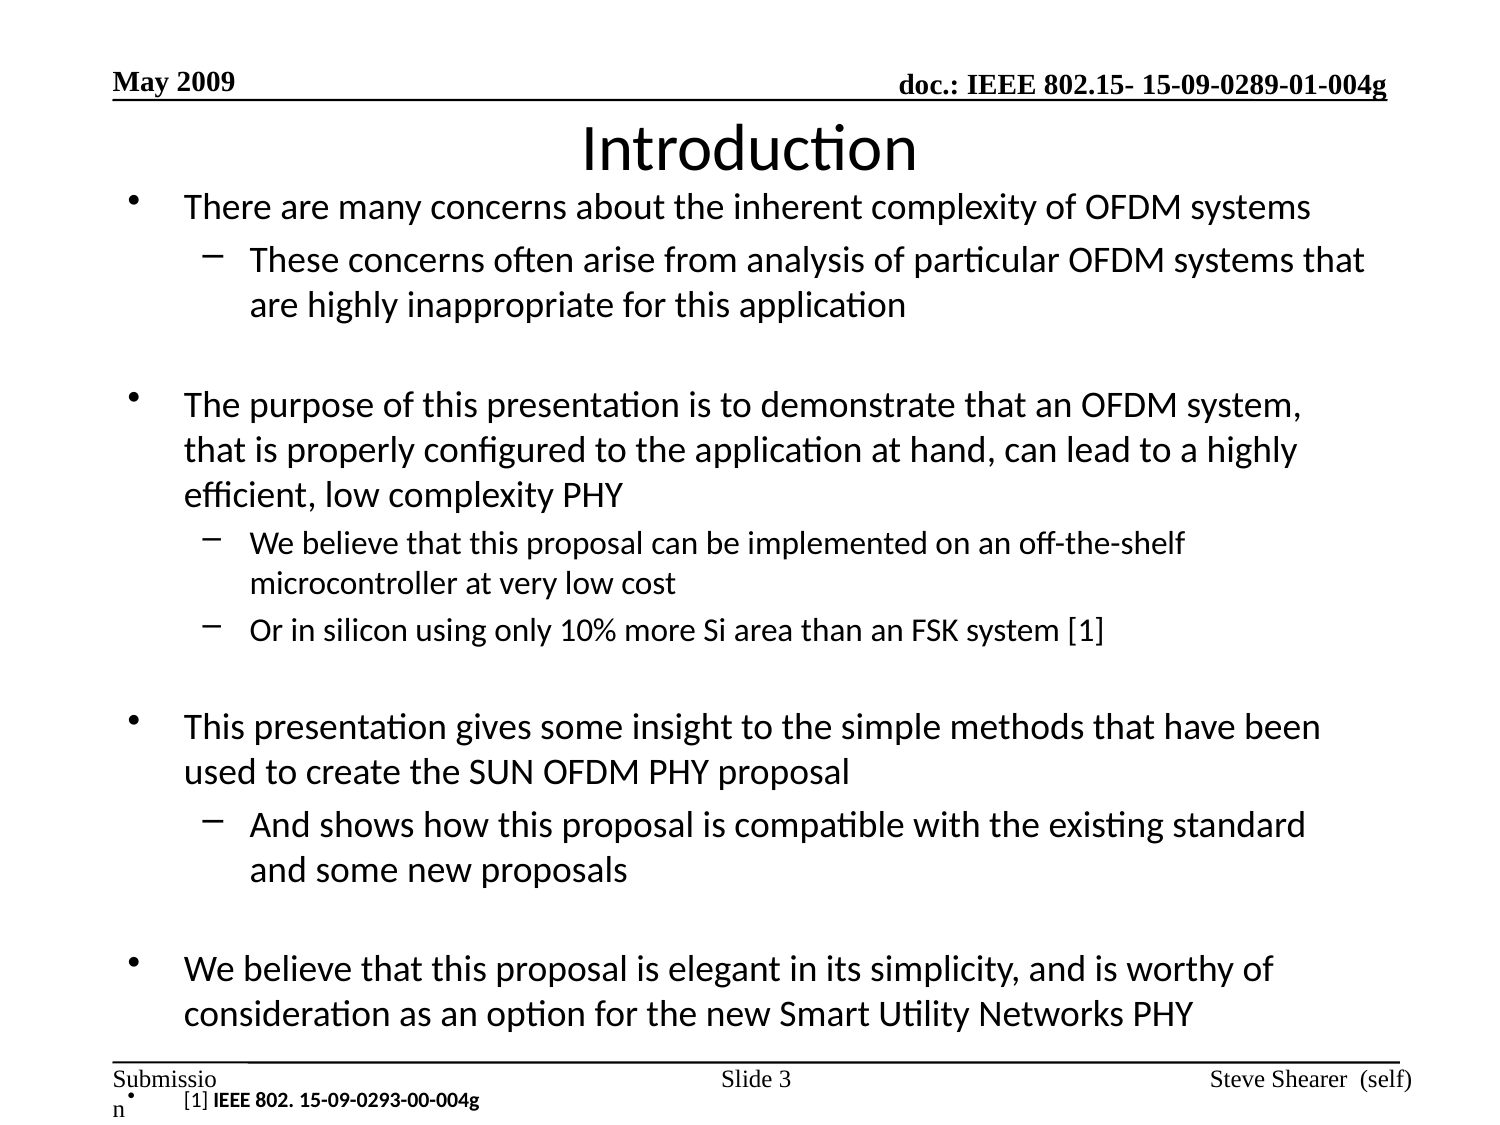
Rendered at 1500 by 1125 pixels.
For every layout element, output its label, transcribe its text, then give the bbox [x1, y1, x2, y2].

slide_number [112, 62, 376, 99]
list There are many concerns about the inherent complexity of OFDM systems These concerns often arise from analysis of particular OFDM systems that are highly inappropriate for this application The purpose of this presentation is to demonstrate that an OFDM system, that is properly configured to the application at hand, can lead to a highly efficient, low complexity PHY We believe that this proposal can be implemented on an off-the-shelf microcontroller at very low cost Or in silicon using only 10% more Si area than an FSK system [1] This presentation gives some insight to the simple methods that have been used to create the SUN OFDM PHY proposal And shows how this proposal is compatible with the existing standard and some new proposals We believe that this proposal is elegant in its simplicity, and is worthy of consideration as an option for the new Smart Utility Networks PHY [1] IEEE 802. 15-09-0293-00-004g [112, 174, 1388, 976]
title Introduction [112, 87, 1388, 174]
slide_number Slide 3 [712, 1061, 800, 1093]
footer Steve Shearer (self) [899, 1061, 1413, 1093]
